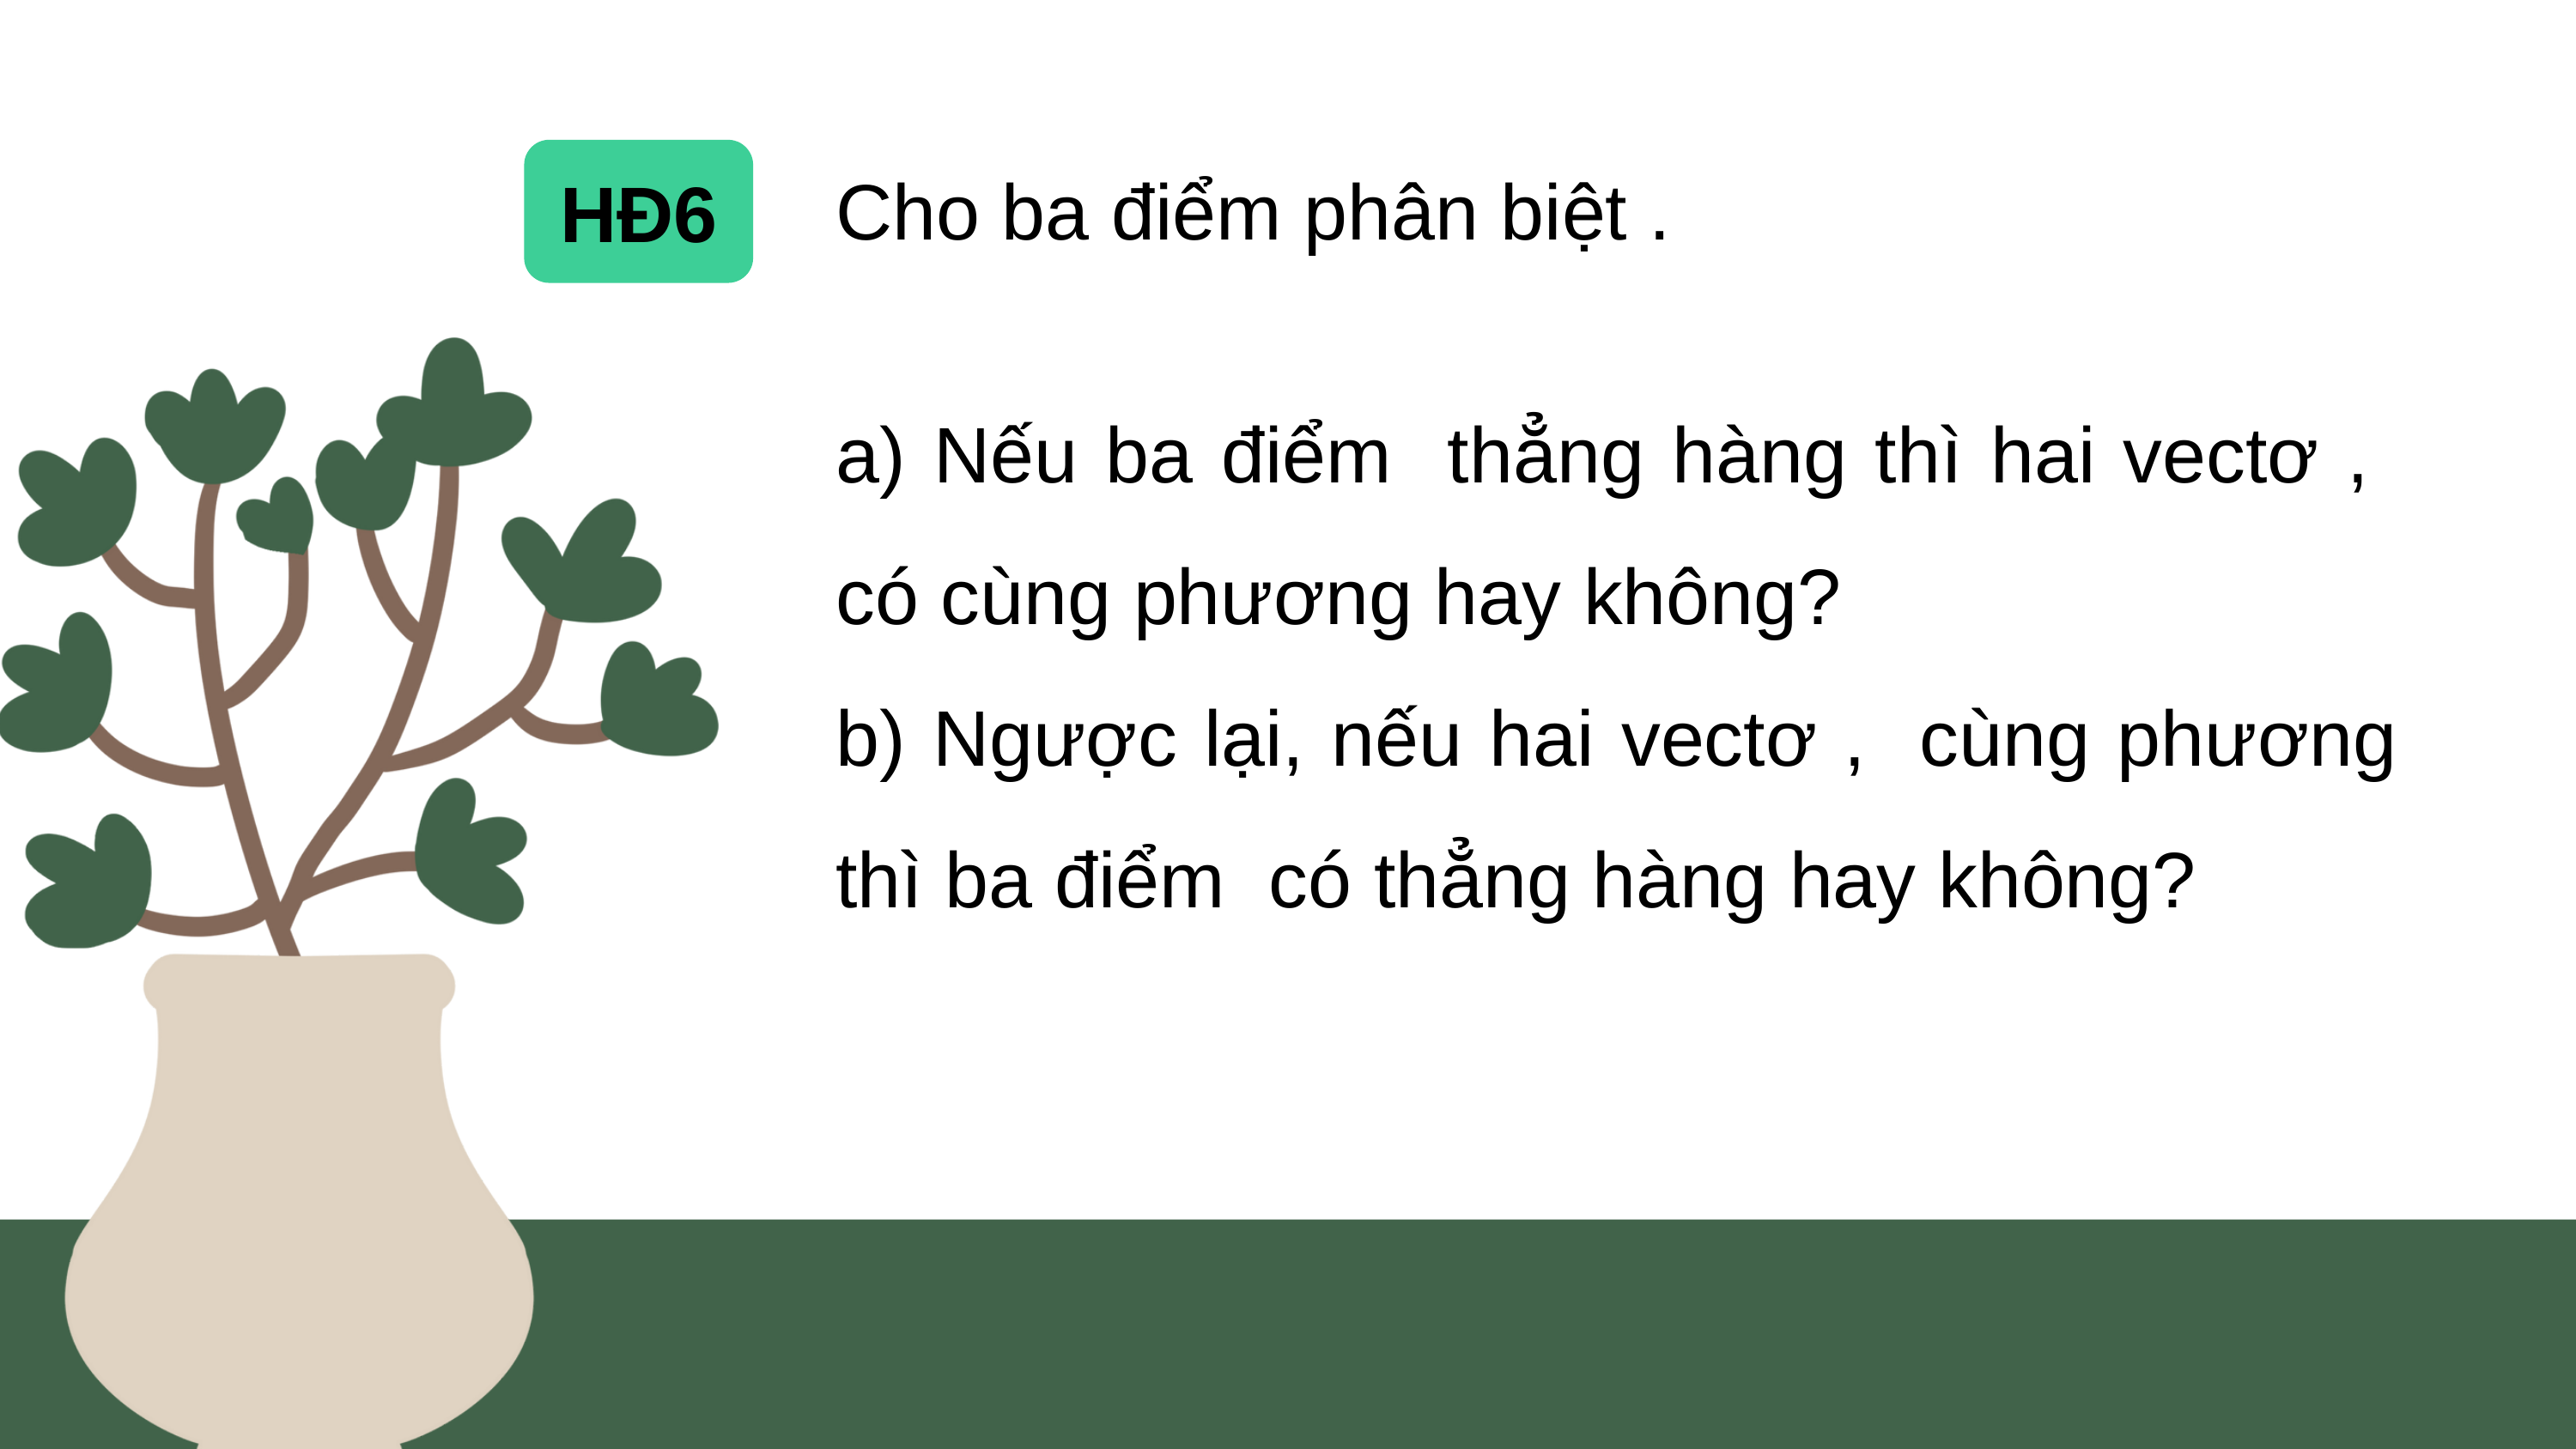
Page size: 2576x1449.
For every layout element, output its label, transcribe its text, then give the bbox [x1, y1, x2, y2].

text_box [722, 1219, 2576, 1449]
picture [0, 337, 719, 1449]
text_box HĐ6 [524, 139, 754, 283]
